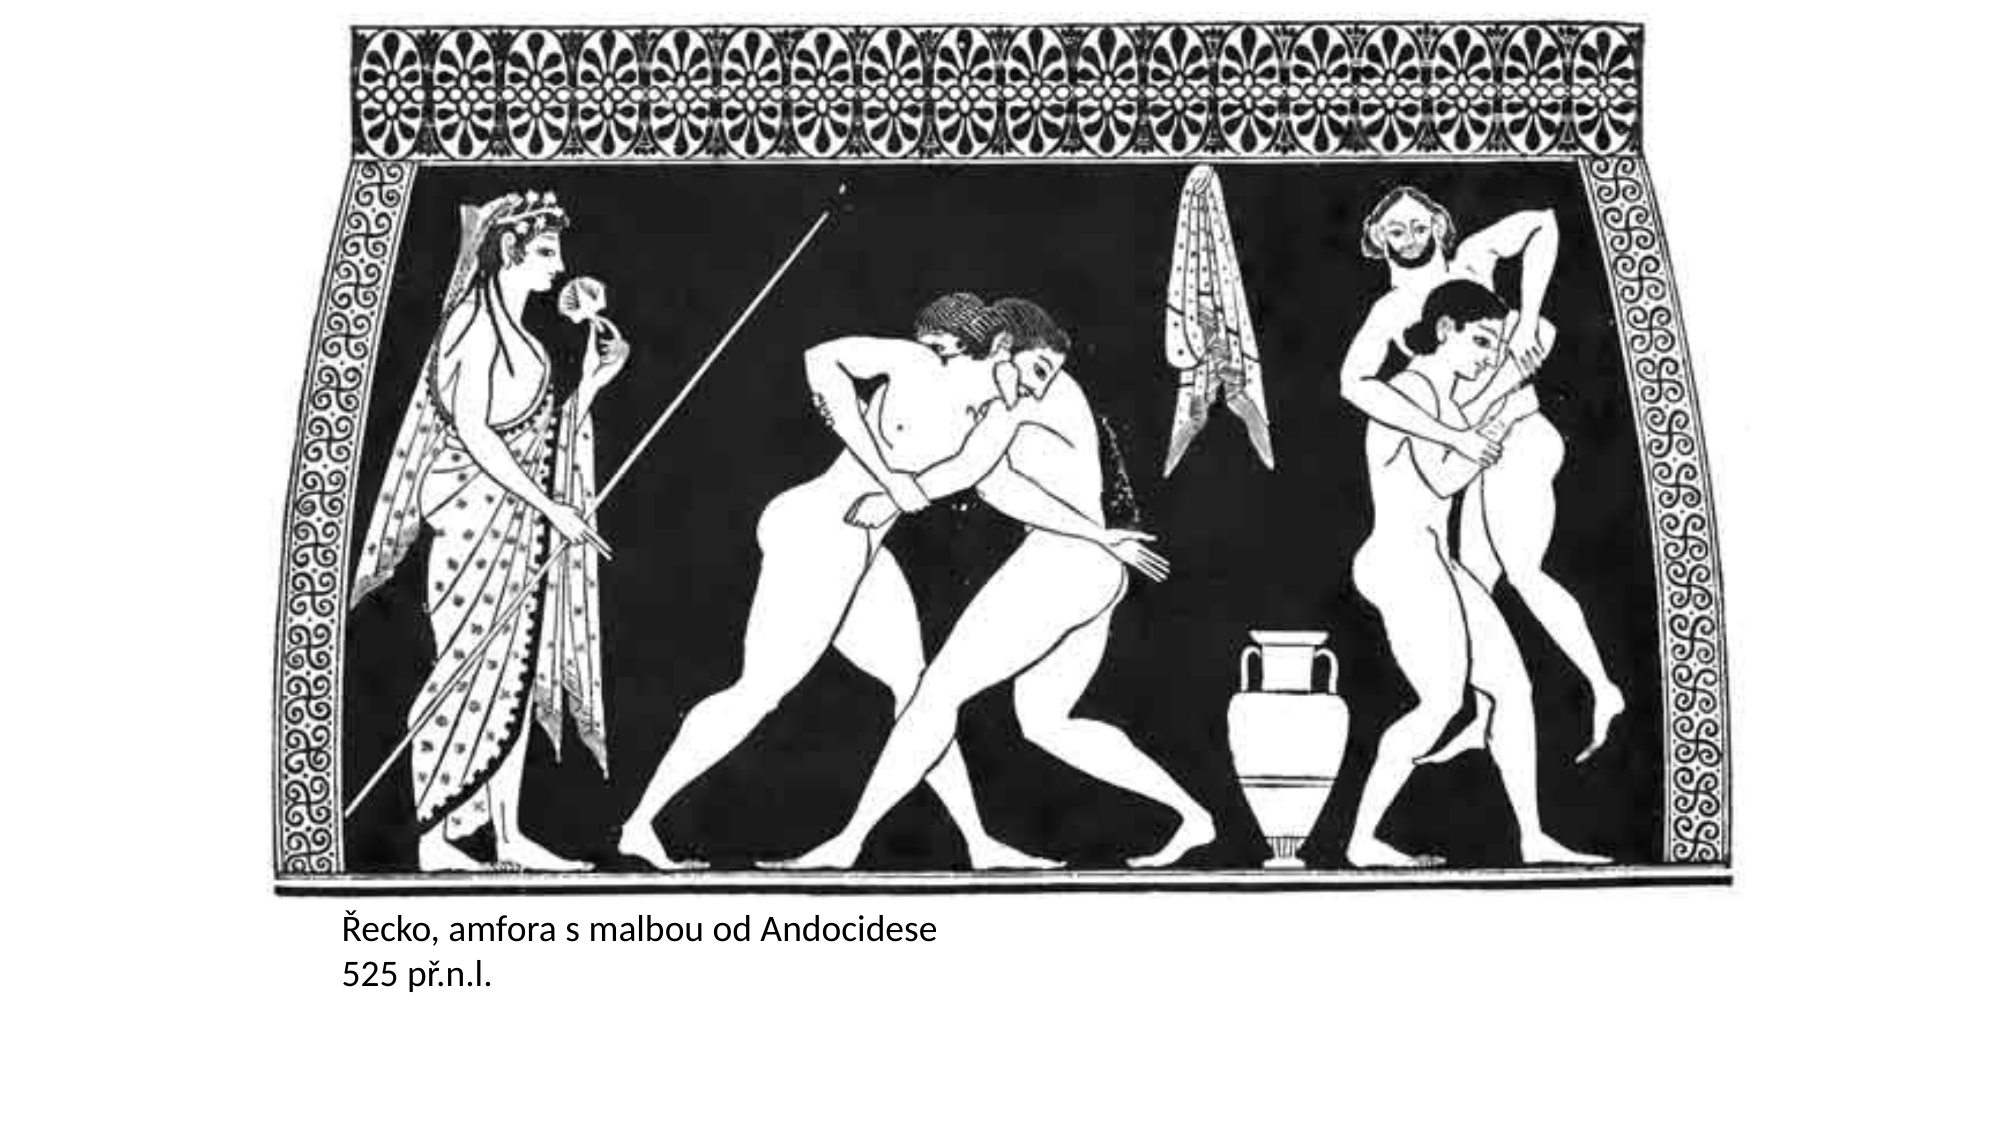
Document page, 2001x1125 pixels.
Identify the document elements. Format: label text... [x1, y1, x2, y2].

picture [249, 12, 1750, 904]
text_box Řecko, amfora s malbou od Andocidese 525 př.n.l. [326, 904, 954, 1002]
